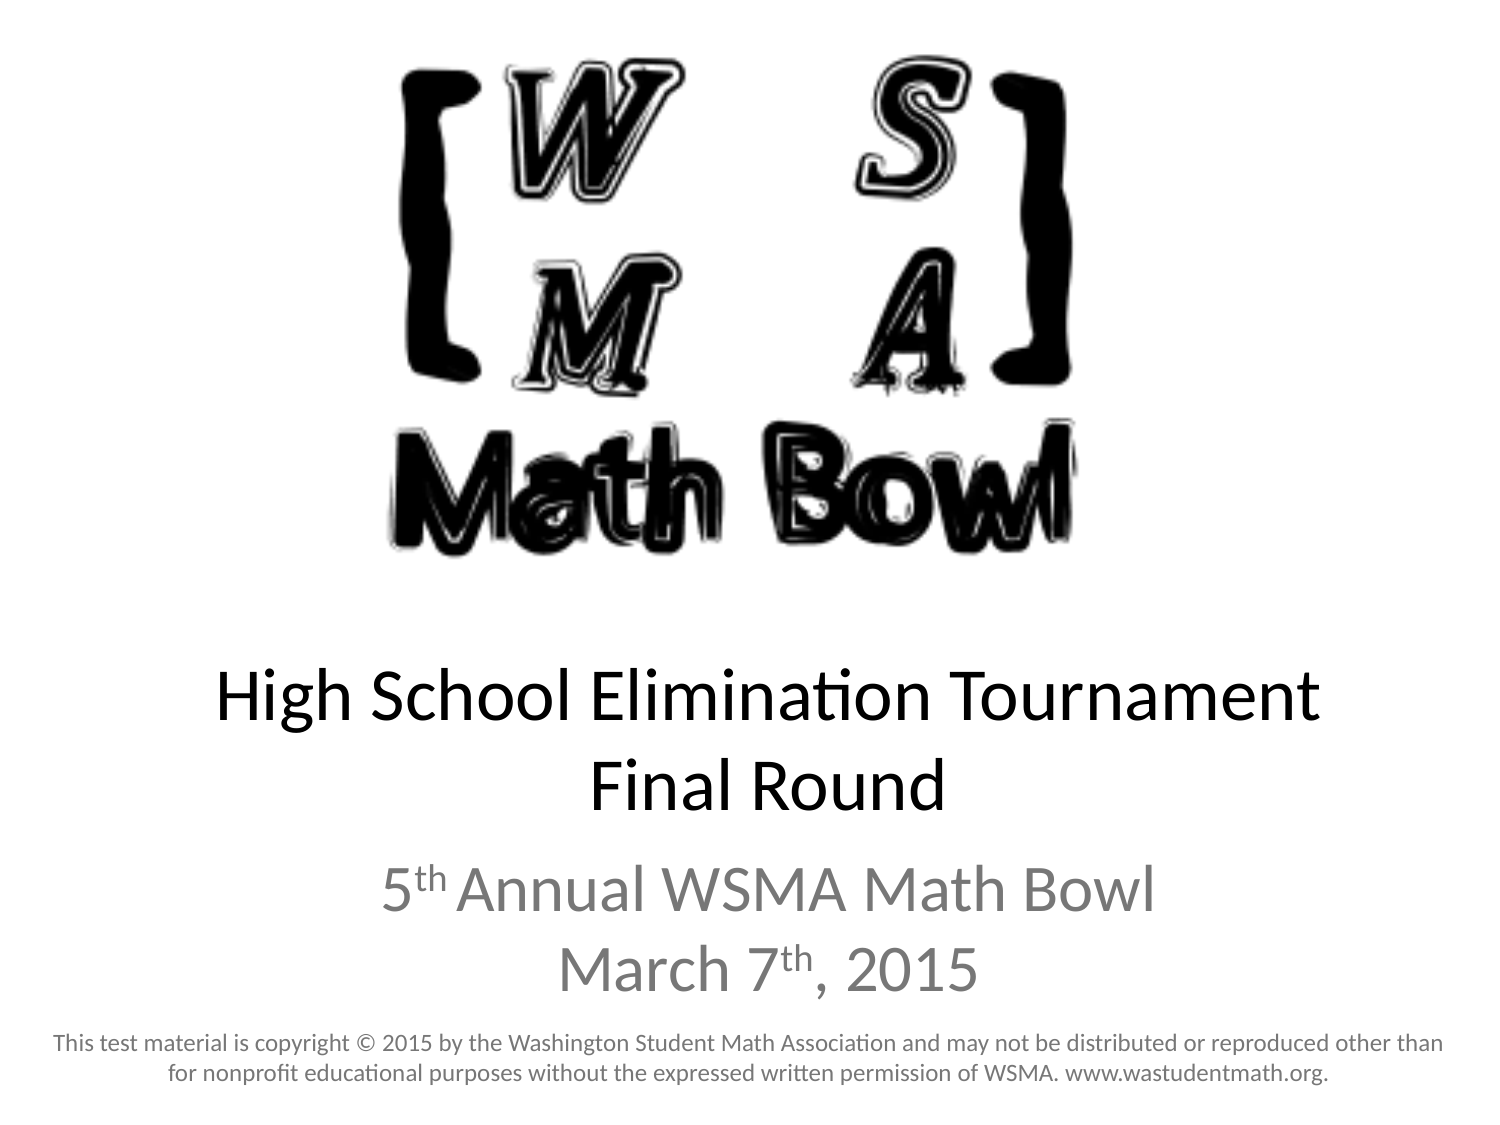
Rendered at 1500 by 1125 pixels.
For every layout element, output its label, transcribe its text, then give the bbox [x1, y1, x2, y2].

text_box 5th Annual WSMA Math Bowl March 7th, 2015 [337, 837, 1200, 1015]
picture [383, 42, 1101, 576]
text_box High School Elimination Tournament Final Round [150, 638, 1388, 926]
text_box This test material is copyright © 2015 by the Washington Student Math Association and may not be distributed or reproduced other than for nonprofit educational purposes without the expressed written permission of WSMA. www.wastudentmath.org. [31, 1018, 1469, 1095]
